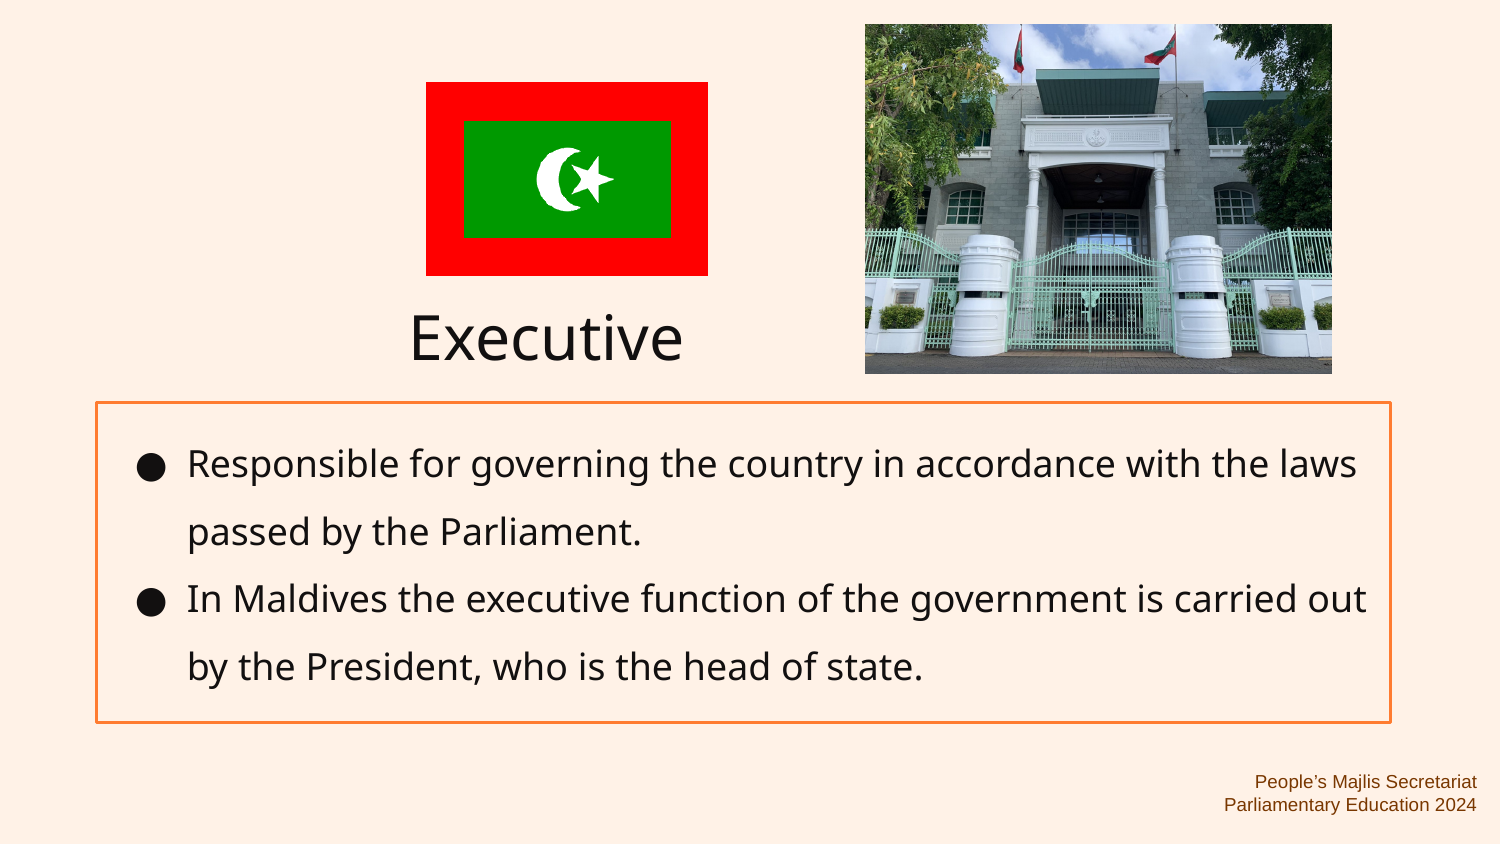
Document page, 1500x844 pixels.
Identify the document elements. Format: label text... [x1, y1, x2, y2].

picture [426, 82, 708, 276]
list Responsible for governing the country in accordance with the laws passed by the Parliament. In Maldives the executive function of the government is carried out by the President, who is the head of state. [96, 402, 1391, 723]
title Executive [64, 282, 860, 374]
picture [865, 24, 1332, 374]
